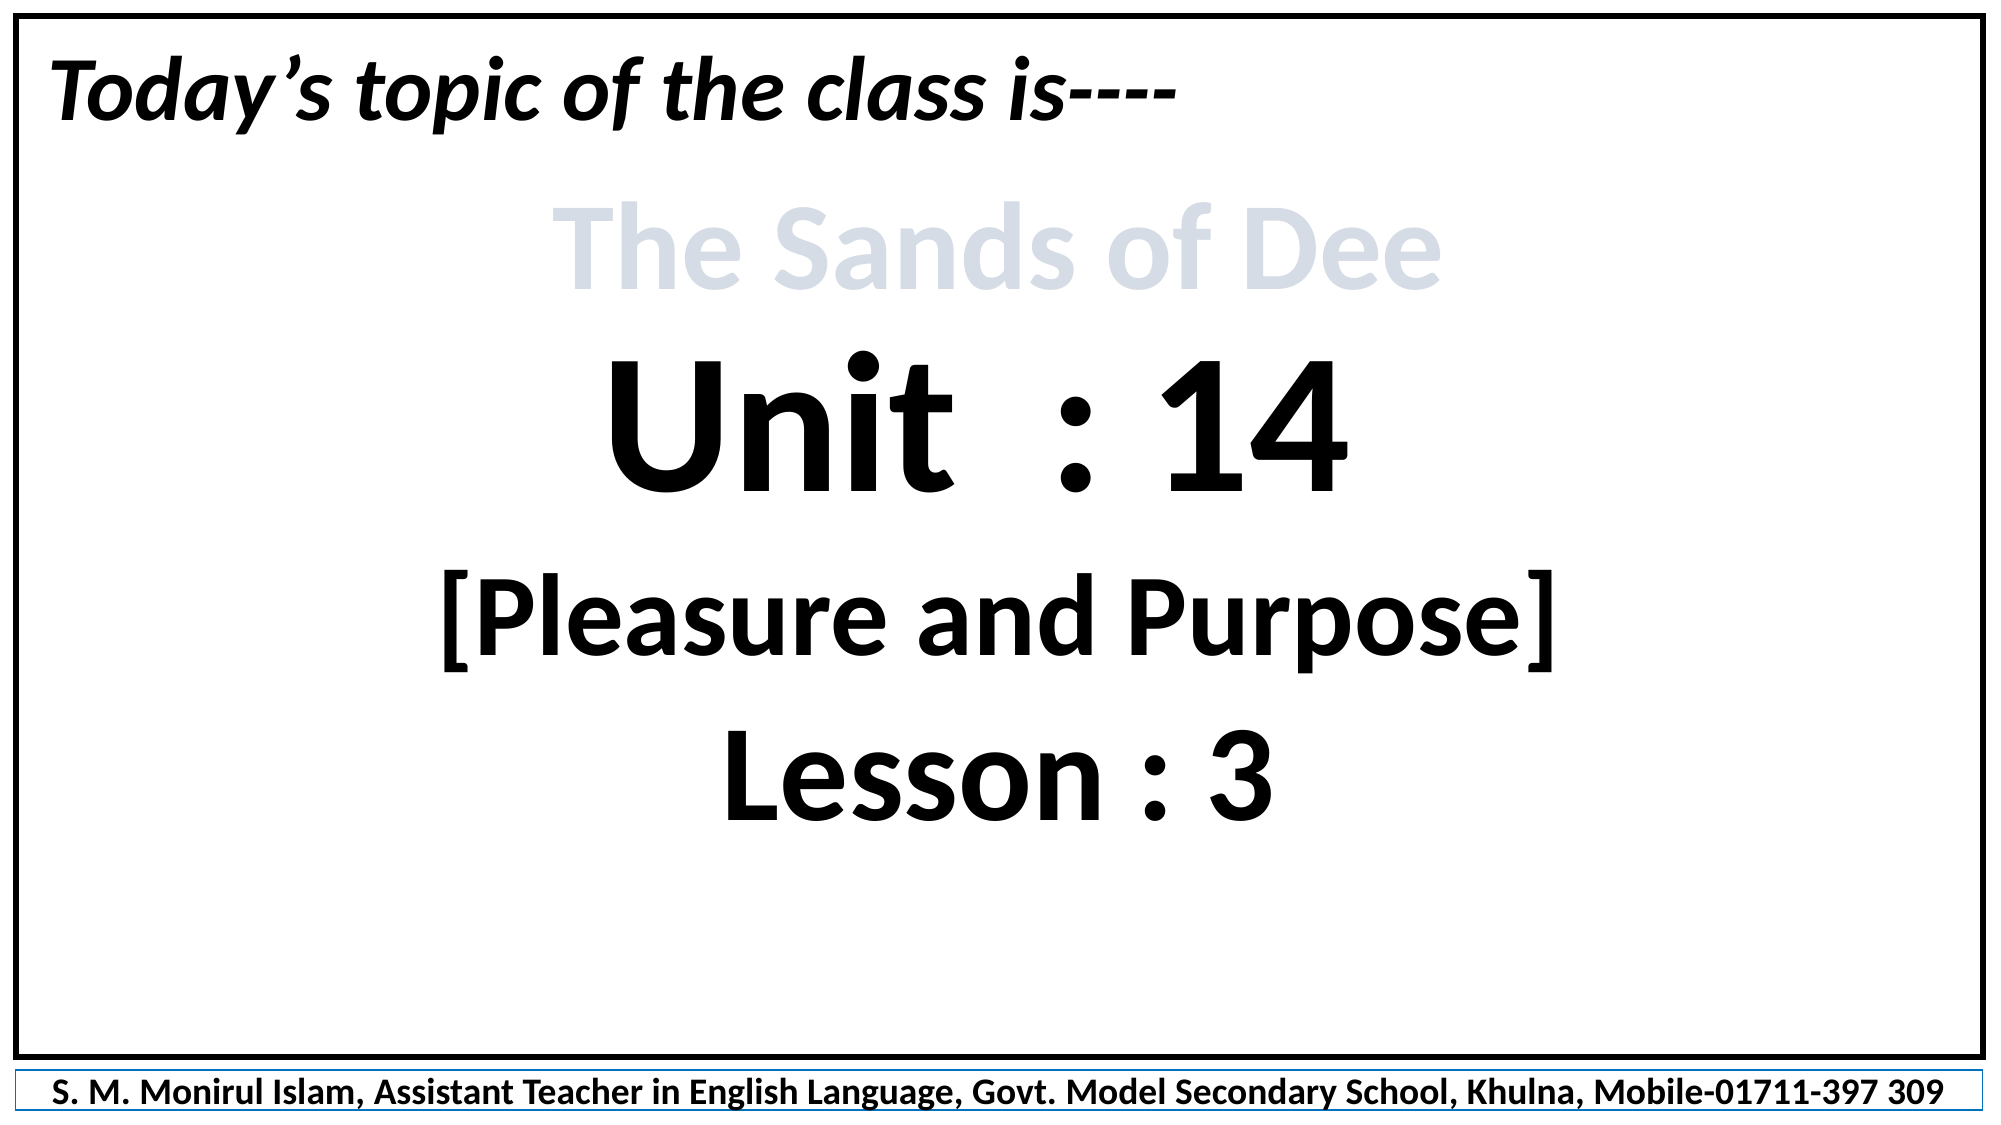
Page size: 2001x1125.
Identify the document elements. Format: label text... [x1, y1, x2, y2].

text_box Today’s topic of the class is---- [33, 21, 1920, 146]
text_box The Sands of Dee [33, 174, 1966, 310]
text_box Unit : 14 [Pleasure and Purpose] Lesson : 3 [33, 310, 1966, 949]
